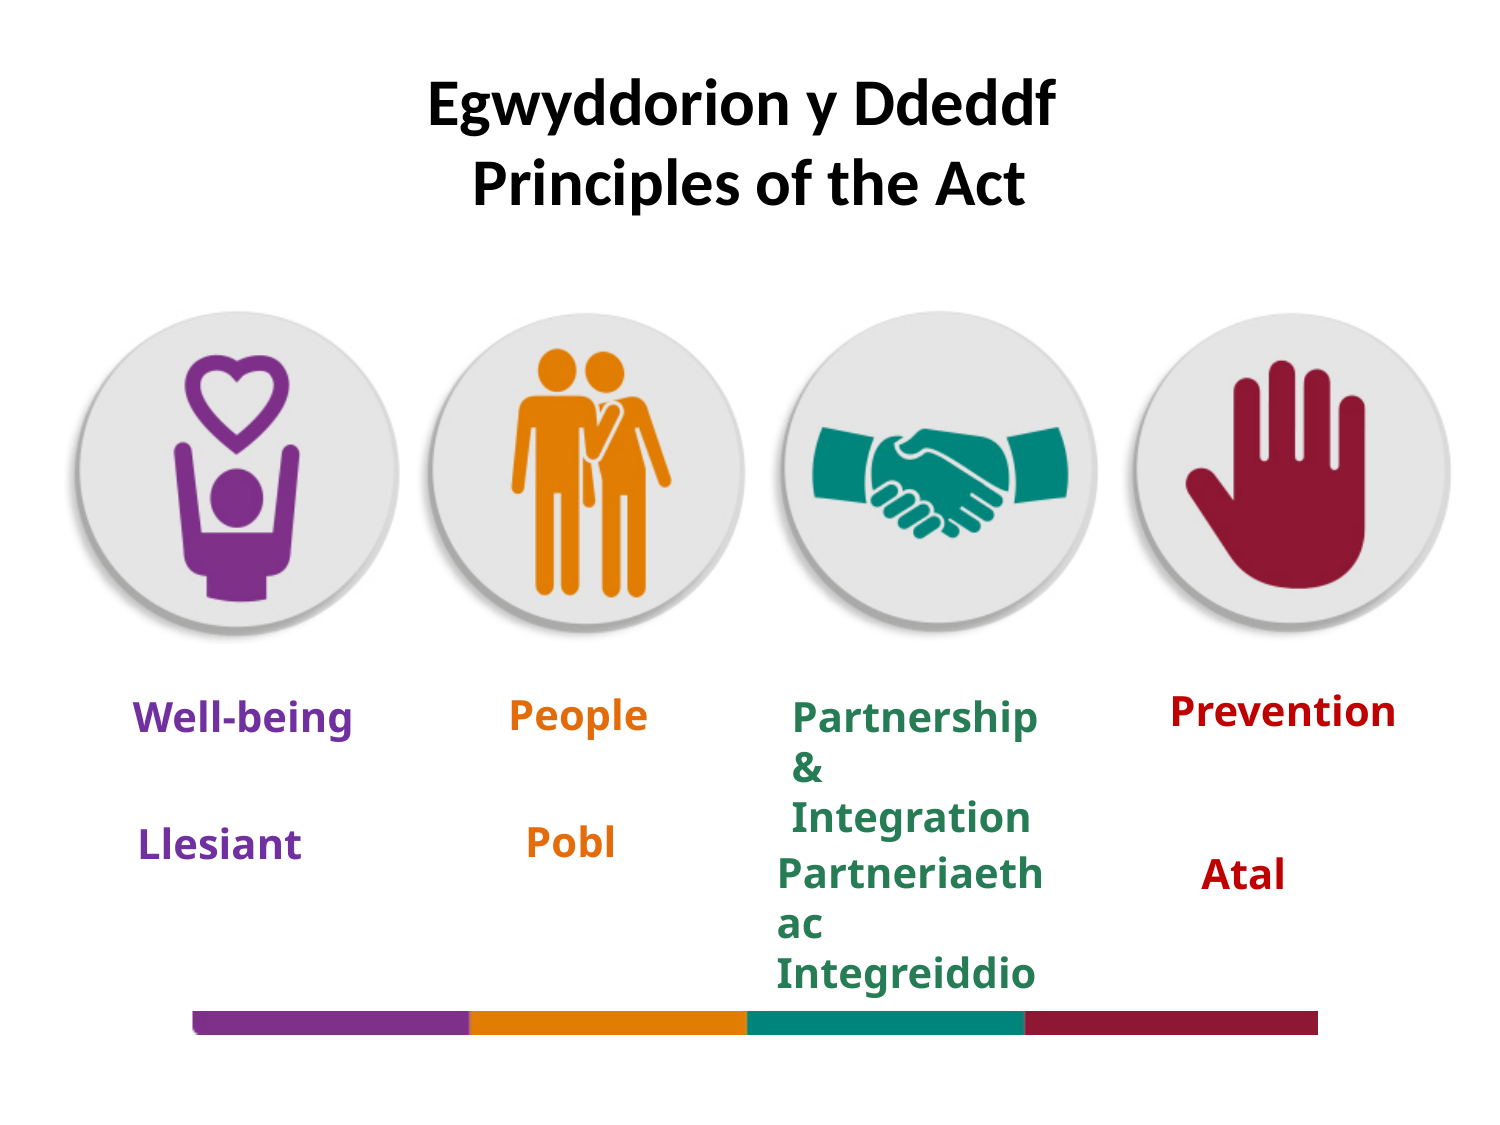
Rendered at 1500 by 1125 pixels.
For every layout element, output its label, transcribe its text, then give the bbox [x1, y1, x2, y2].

picture [402, 302, 1460, 648]
text_box Partneriaeth ac Integreiddio [761, 839, 1107, 1004]
text_box Atal [1186, 840, 1449, 951]
title Egwyddorion y Ddeddf Principles of the Act [75, 45, 1425, 233]
text_box Pobl [478, 807, 740, 873]
text_box Partnership & Integration [776, 683, 1085, 839]
text_box People [493, 681, 664, 746]
text_box Well-being [118, 683, 369, 749]
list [64, 296, 425, 644]
text_box Prevention [1154, 677, 1413, 743]
picture [191, 1011, 1318, 1036]
text_box Llesiant [122, 810, 384, 875]
